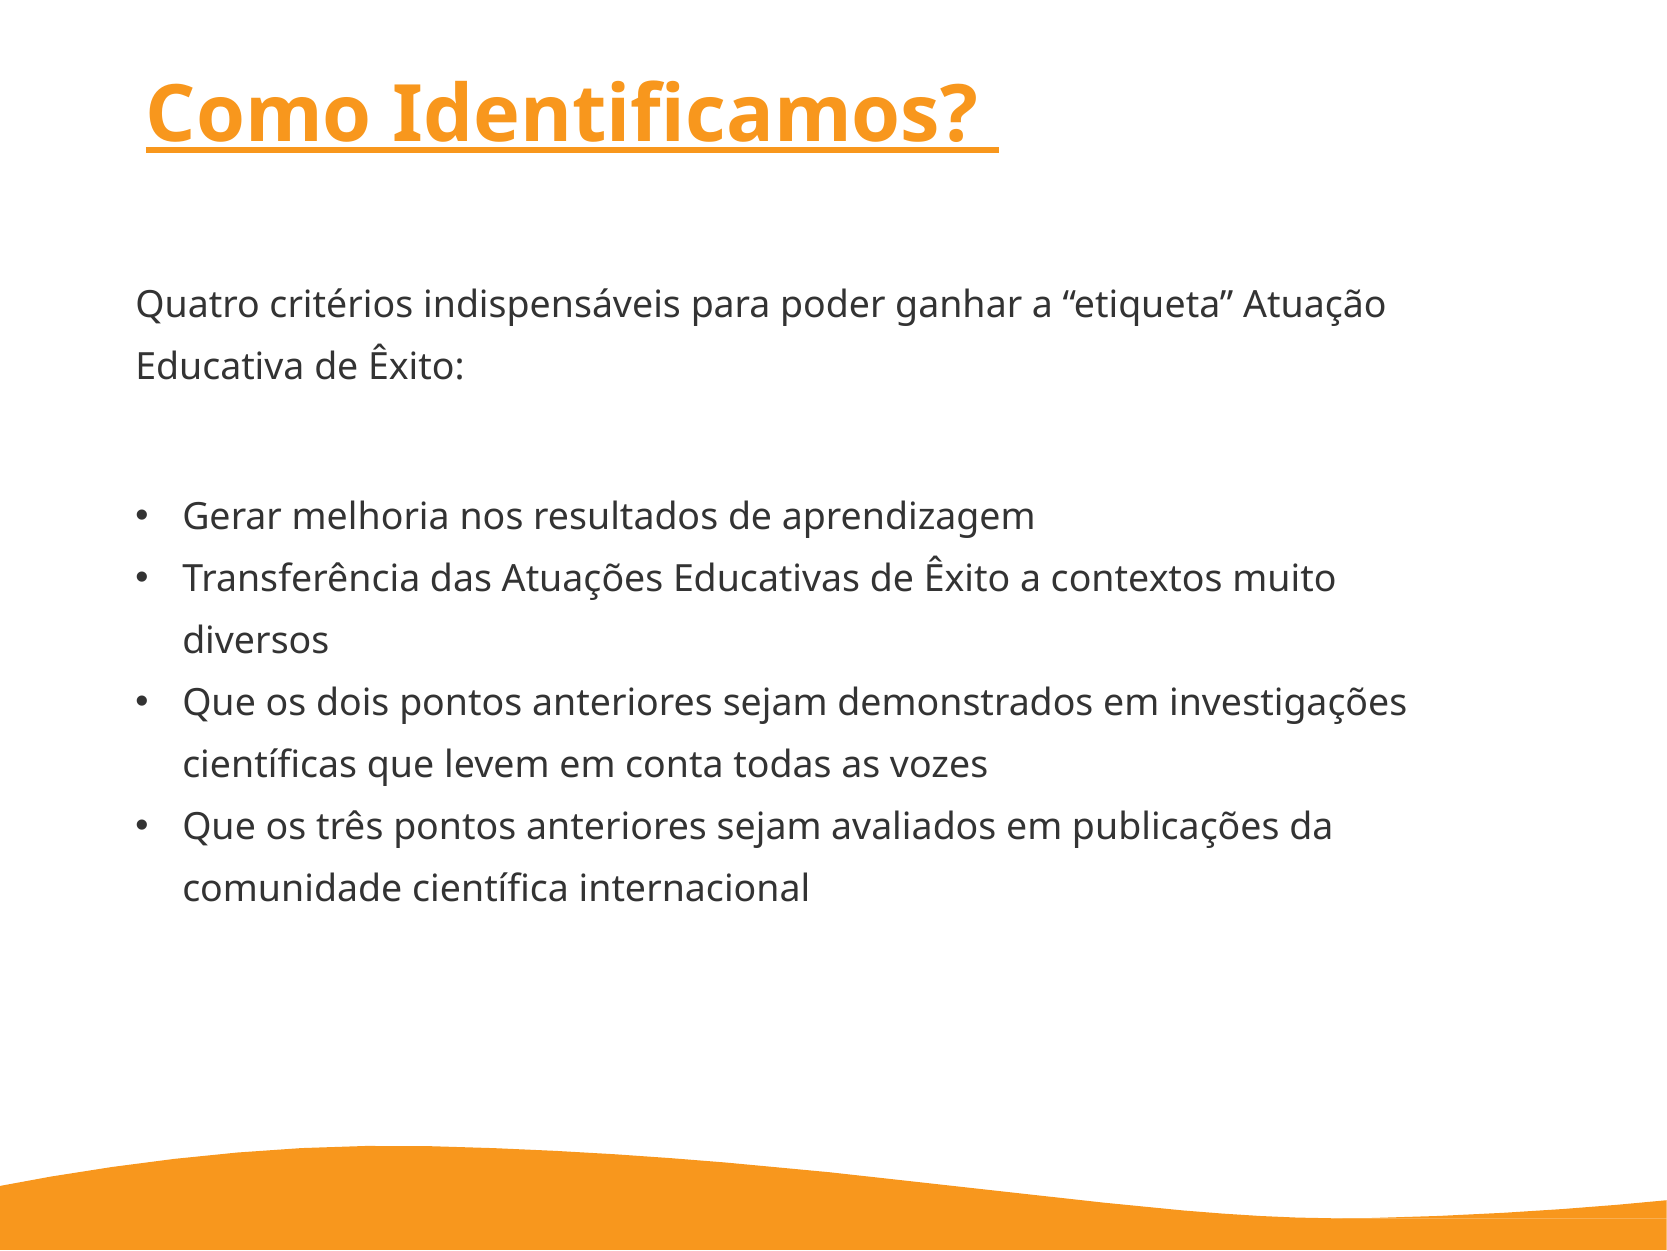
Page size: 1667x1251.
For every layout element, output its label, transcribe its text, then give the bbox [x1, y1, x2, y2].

text_box Gerar melhoria nos resultados de aprendizagem Transferência das Atuações Educativas de Êxito a contextos muito diversos Que os dois pontos anteriores sejam demonstrados em investigações científicas que levem em conta todas as vozes Que os três pontos anteriores sejam avaliados em publicações da comunidade científica internacional [133, 474, 1434, 950]
text_box Quatro critérios indispensáveis para poder ganhar a “etiqueta” Atuação Educativa de Êxito: [133, 262, 1434, 375]
title Como Identificamos? [143, 64, 1523, 235]
